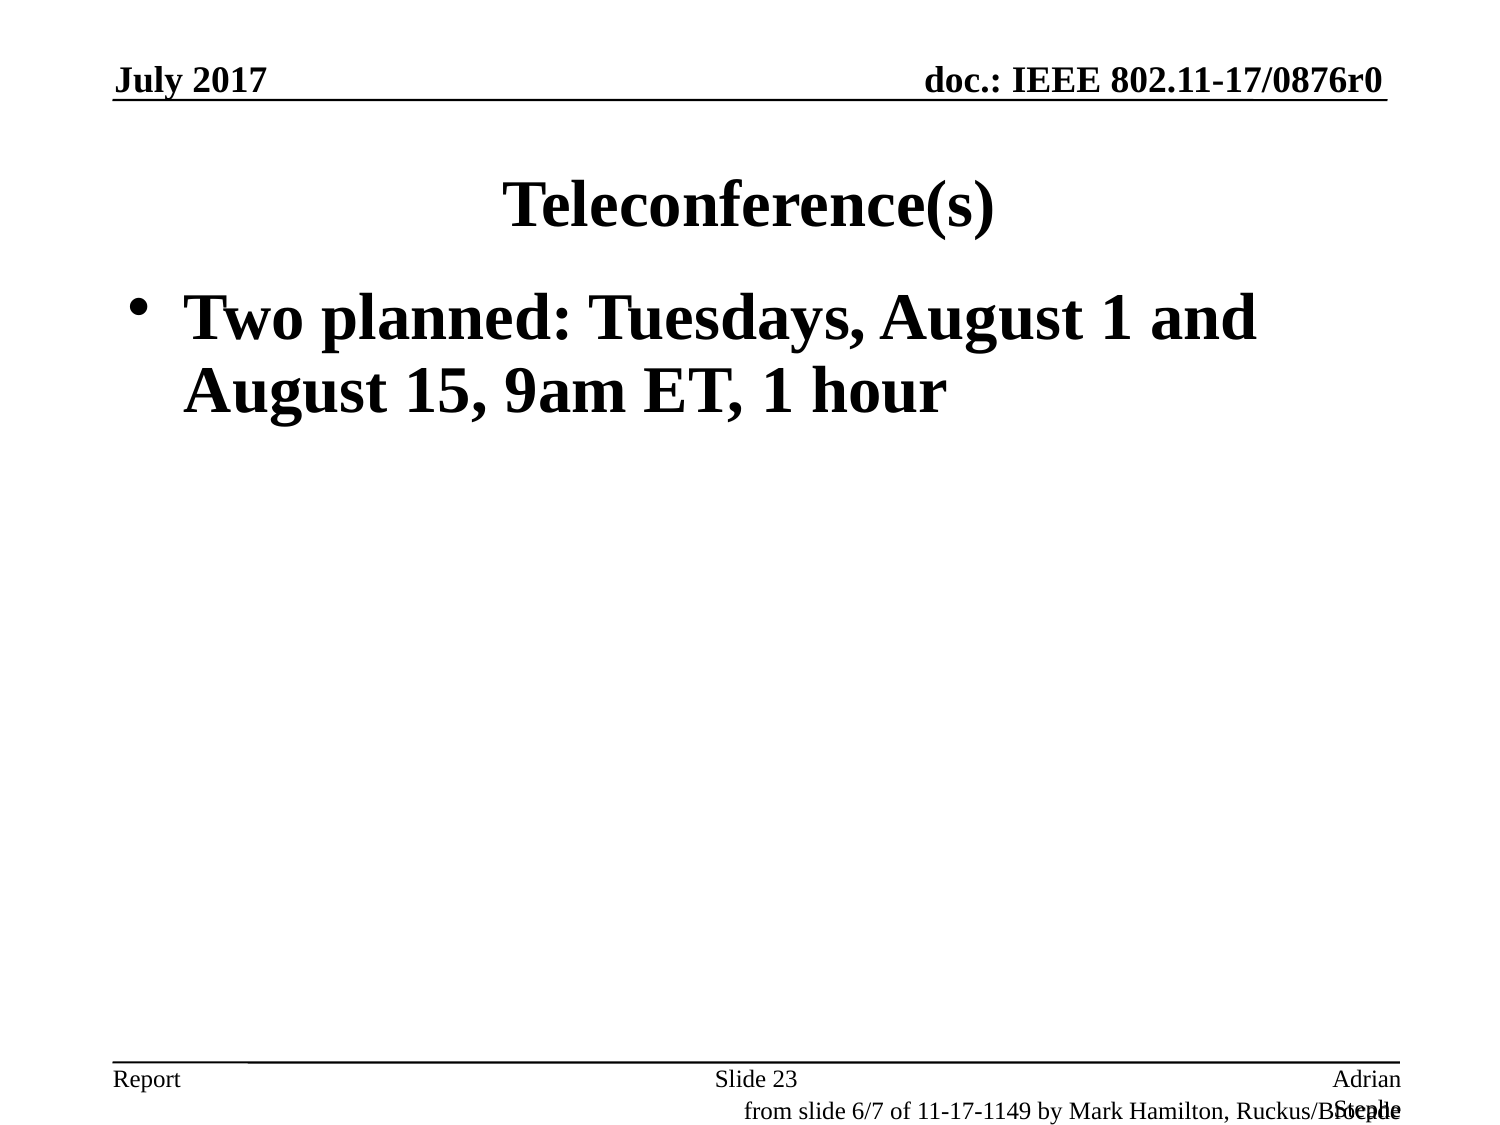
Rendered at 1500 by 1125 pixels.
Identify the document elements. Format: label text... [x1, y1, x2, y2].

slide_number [114, 54, 374, 101]
slide_number Slide 23 [711, 1061, 801, 1093]
title Teleconference(s) [112, 112, 1388, 275]
text_box from slide 6/7 of 11-17-1149 by Mark Hamilton, Ruckus/Brocade [343, 1087, 1417, 1125]
list Two planned: Tuesdays, August 1 and August 15, 9am ET, 1 hour [112, 275, 1388, 1000]
footer Adrian Stephens, Intel Corporation [1324, 1061, 1402, 1093]
